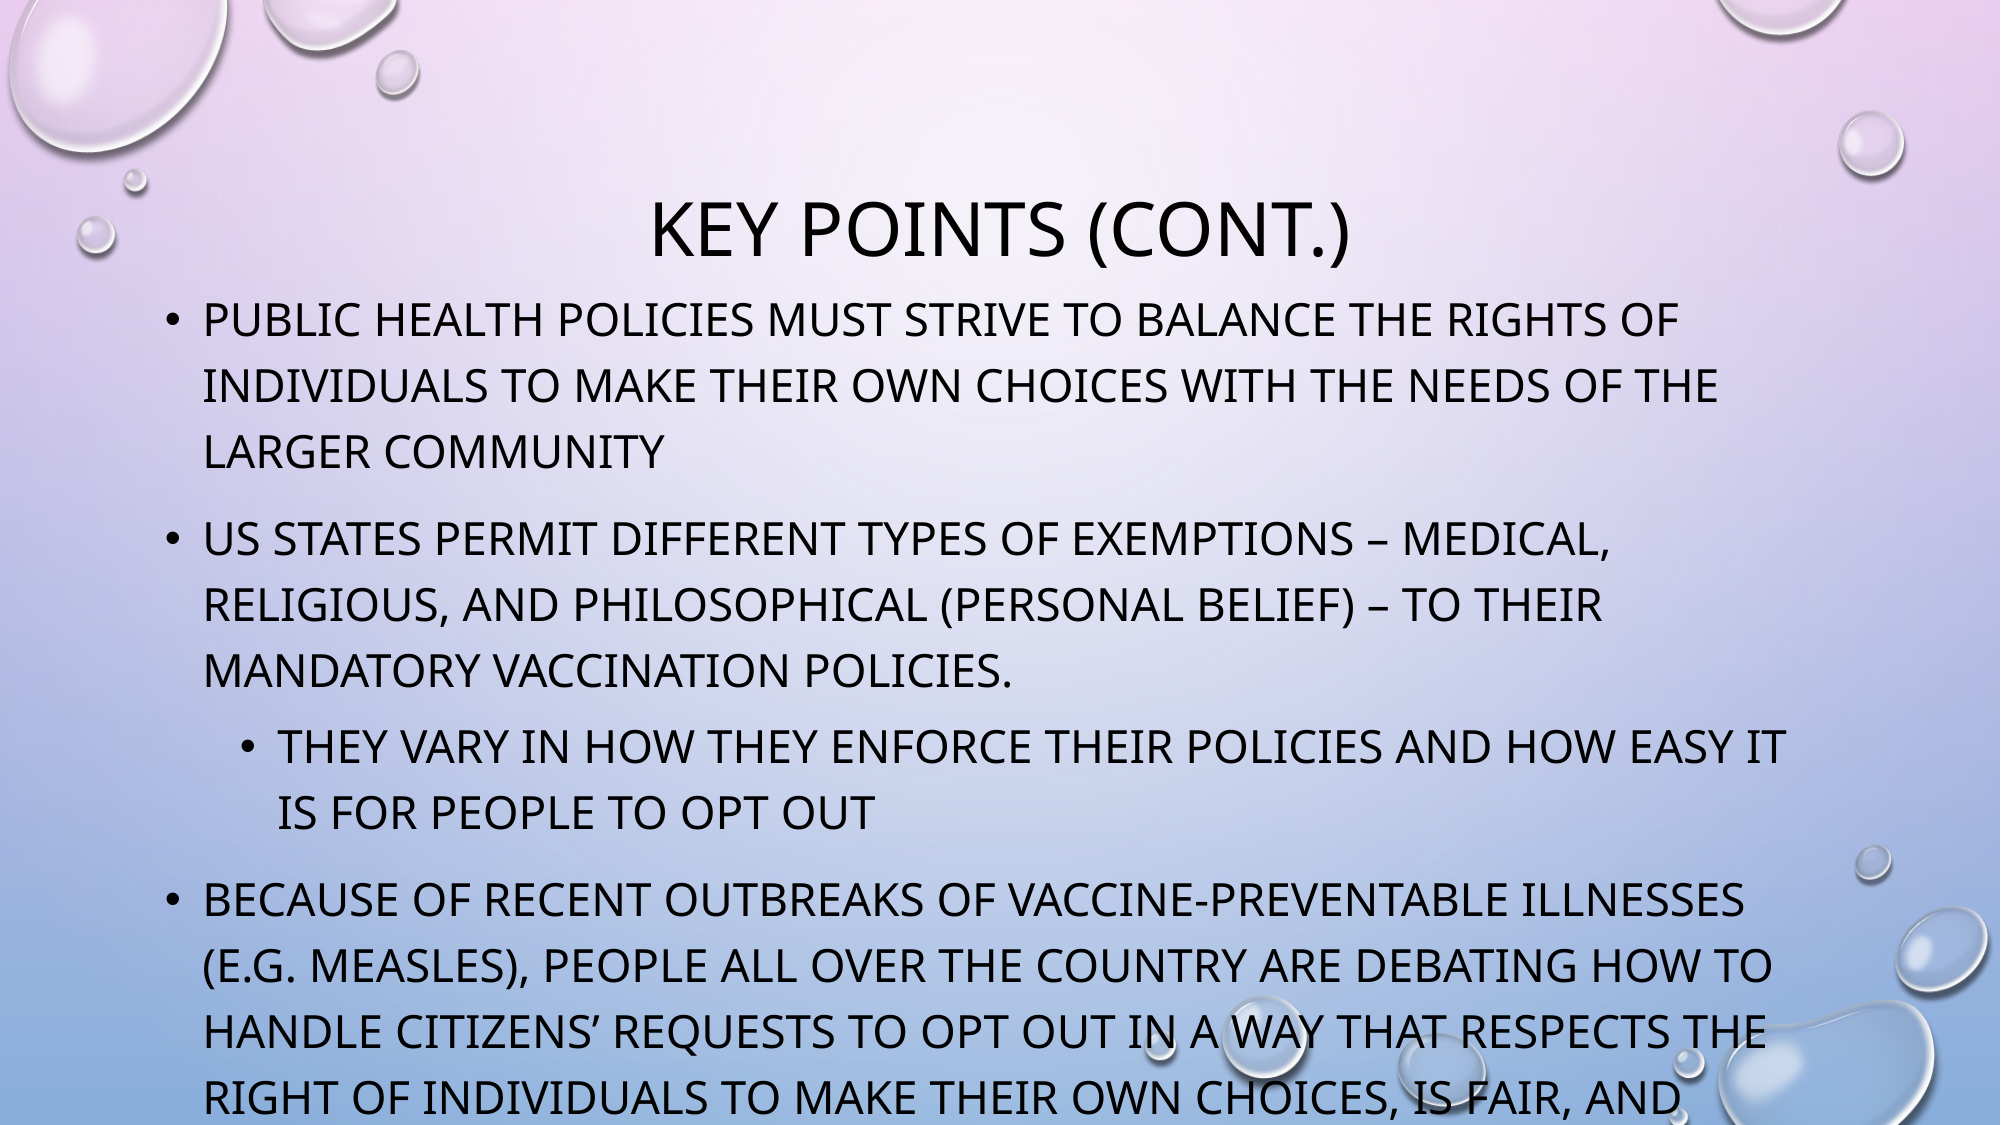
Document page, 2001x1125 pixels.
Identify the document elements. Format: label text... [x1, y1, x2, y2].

picture [0, 0, 2000, 1125]
title Key points (Cont.) [149, 101, 1851, 364]
list Public health policies must strive to balance the rights of individuals to make their own choices with the needs of the larger community US states permit different types of exemptions – medical, religious, and philosophical (personal belief) – to their mandatory vaccination policies. they vary in how they enforce their policies and how easy it is for people to opt out Because of recent outbreaks of vaccine-preventable illnesses (e.g. measles), people all over the country are debating how to handle citizens’ requests to opt out in a way that respects the right of individuals to make their own choices, is fair, and protects the health of community members [149, 272, 1850, 1048]
